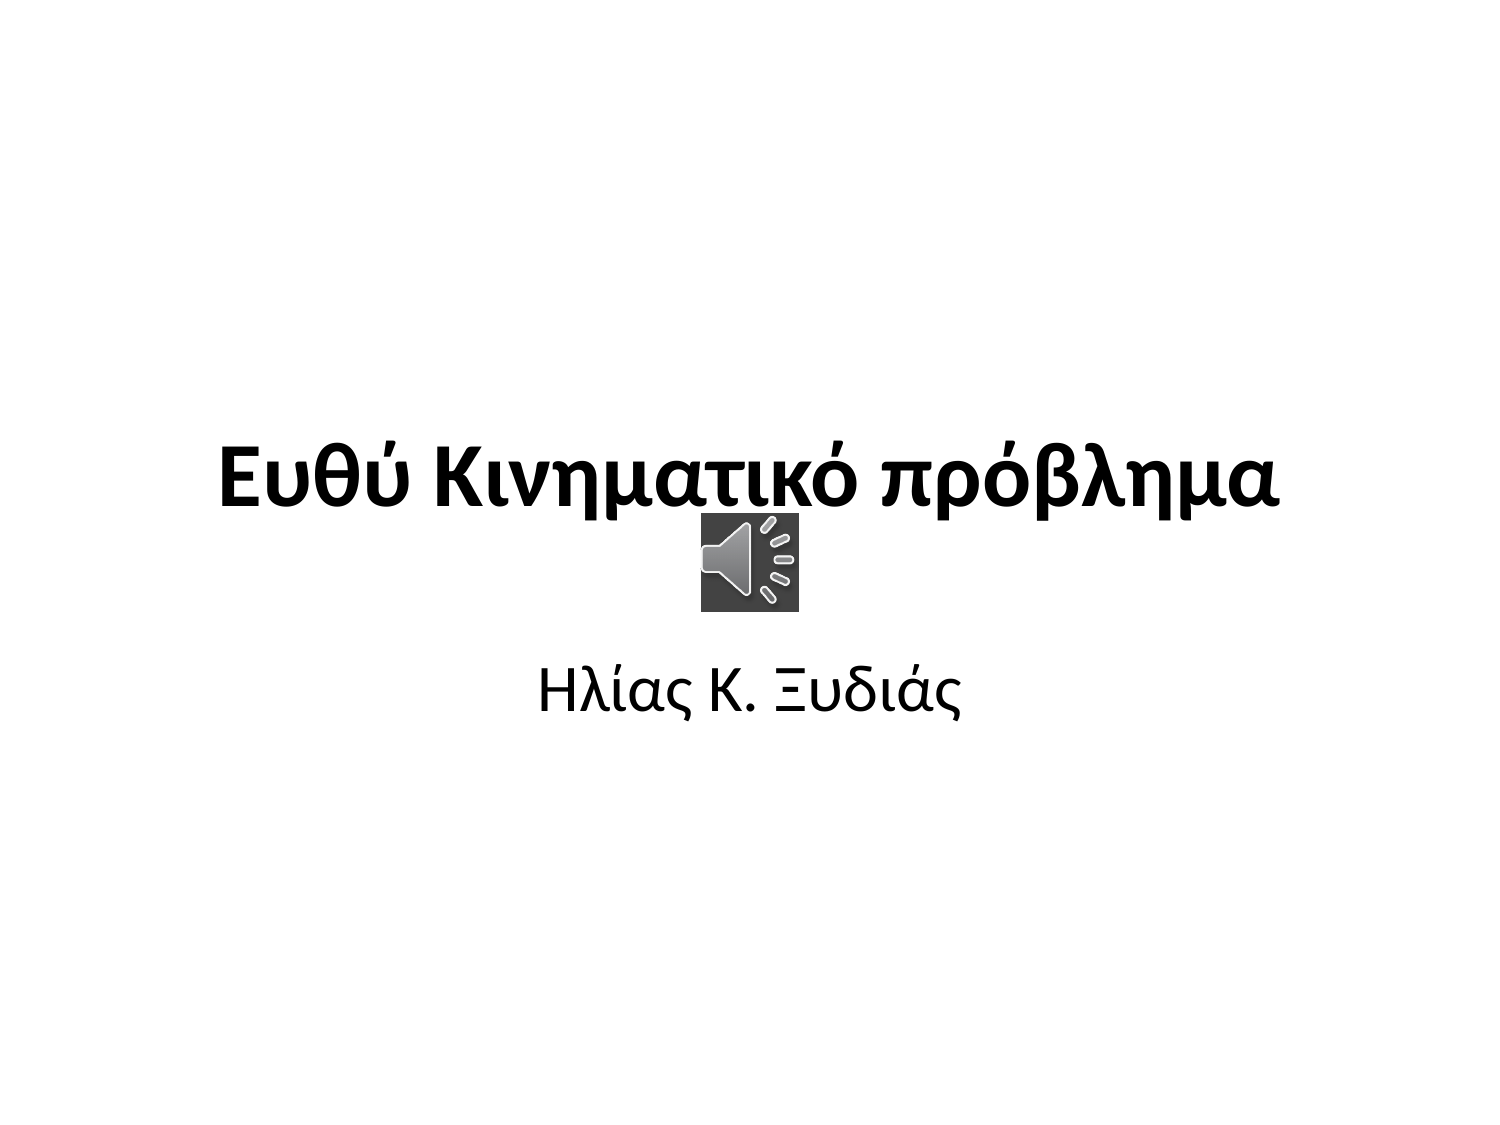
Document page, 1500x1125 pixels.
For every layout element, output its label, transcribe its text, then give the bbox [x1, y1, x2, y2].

picture [699, 512, 801, 613]
title Ευθύ Κινηματικό πρόβλημα [112, 349, 1388, 591]
subtitle Ηλίας Κ. Ξυδιάς [111, 637, 1389, 926]
